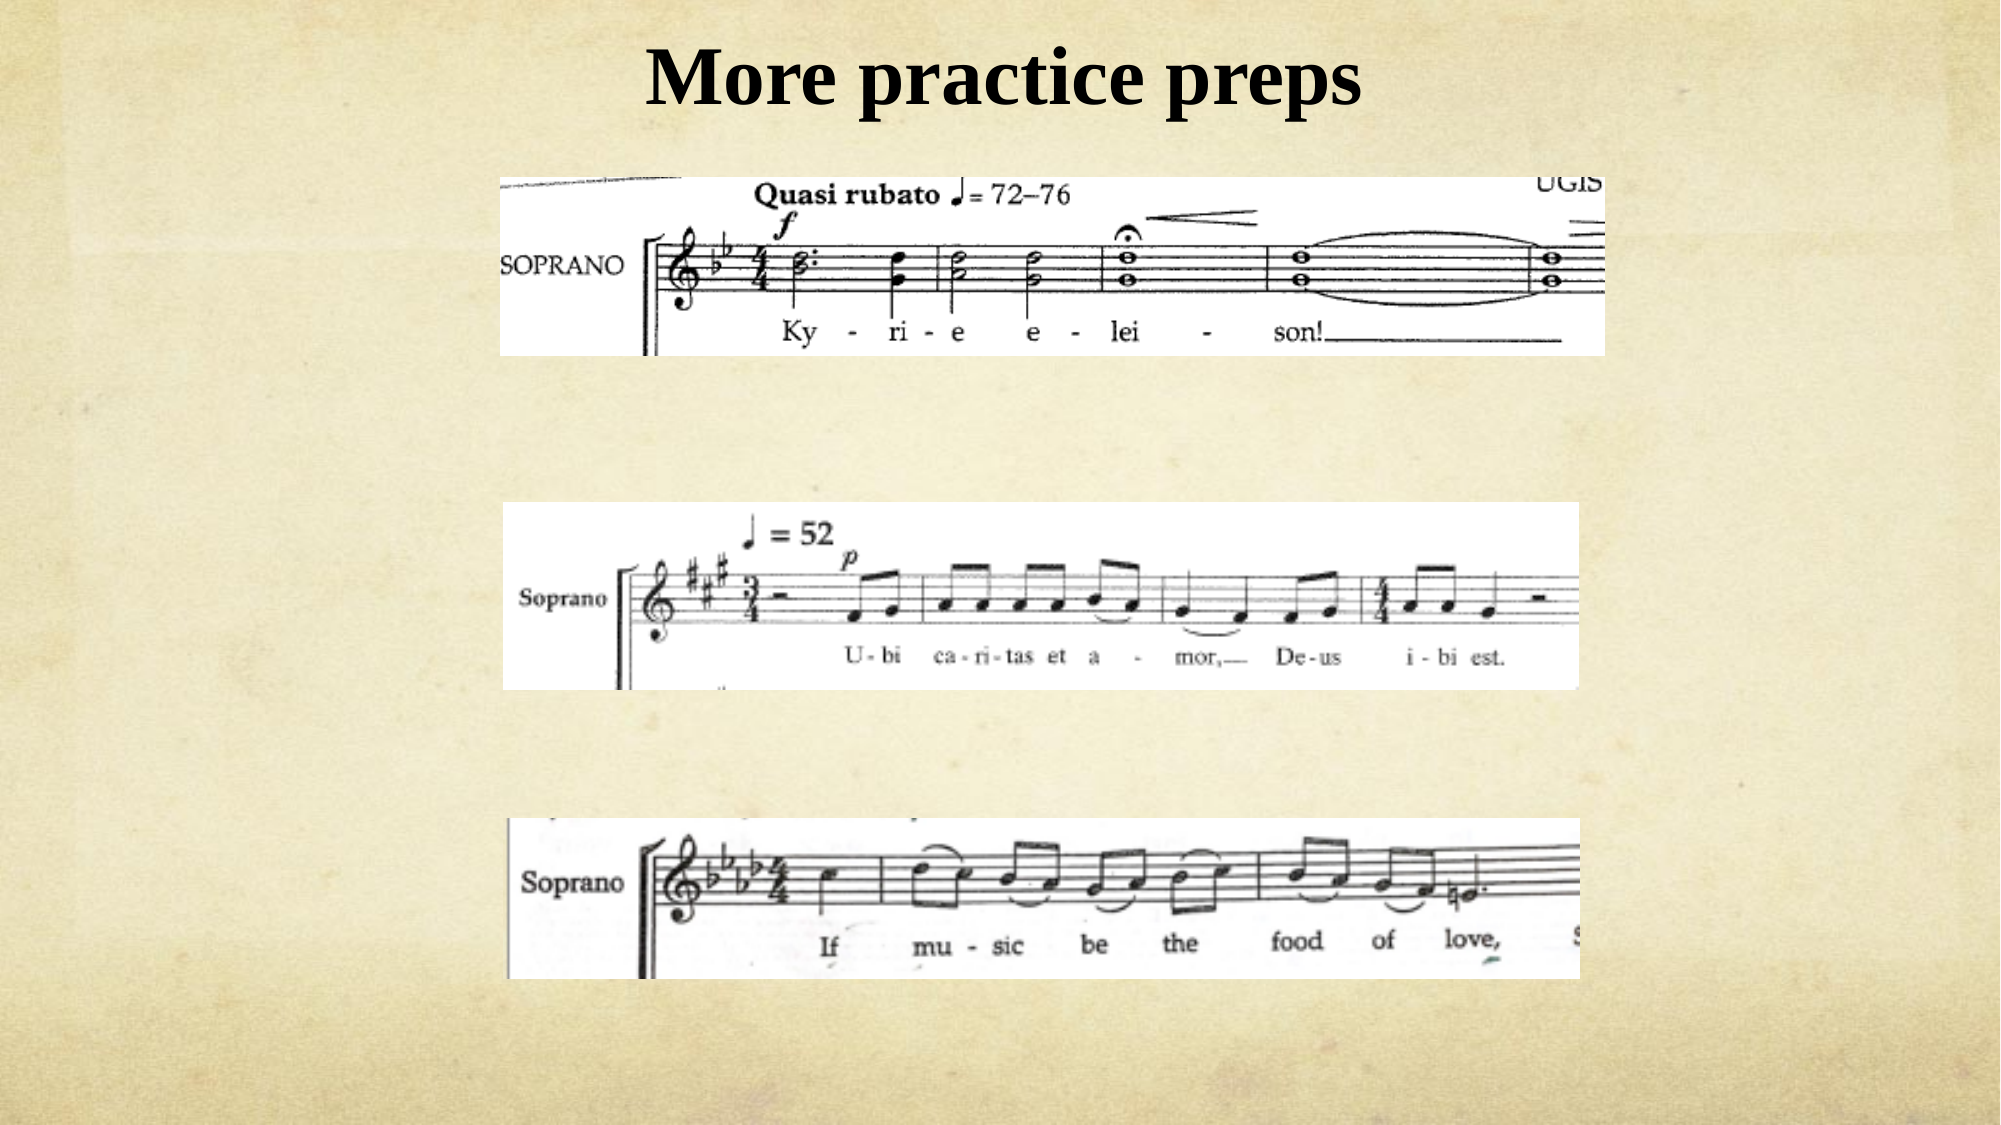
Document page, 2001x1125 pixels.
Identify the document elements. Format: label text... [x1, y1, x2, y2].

list [362, 142, 1563, 1050]
picture [0, 0, 2001, 1125]
title More practice preps [404, 0, 1605, 143]
